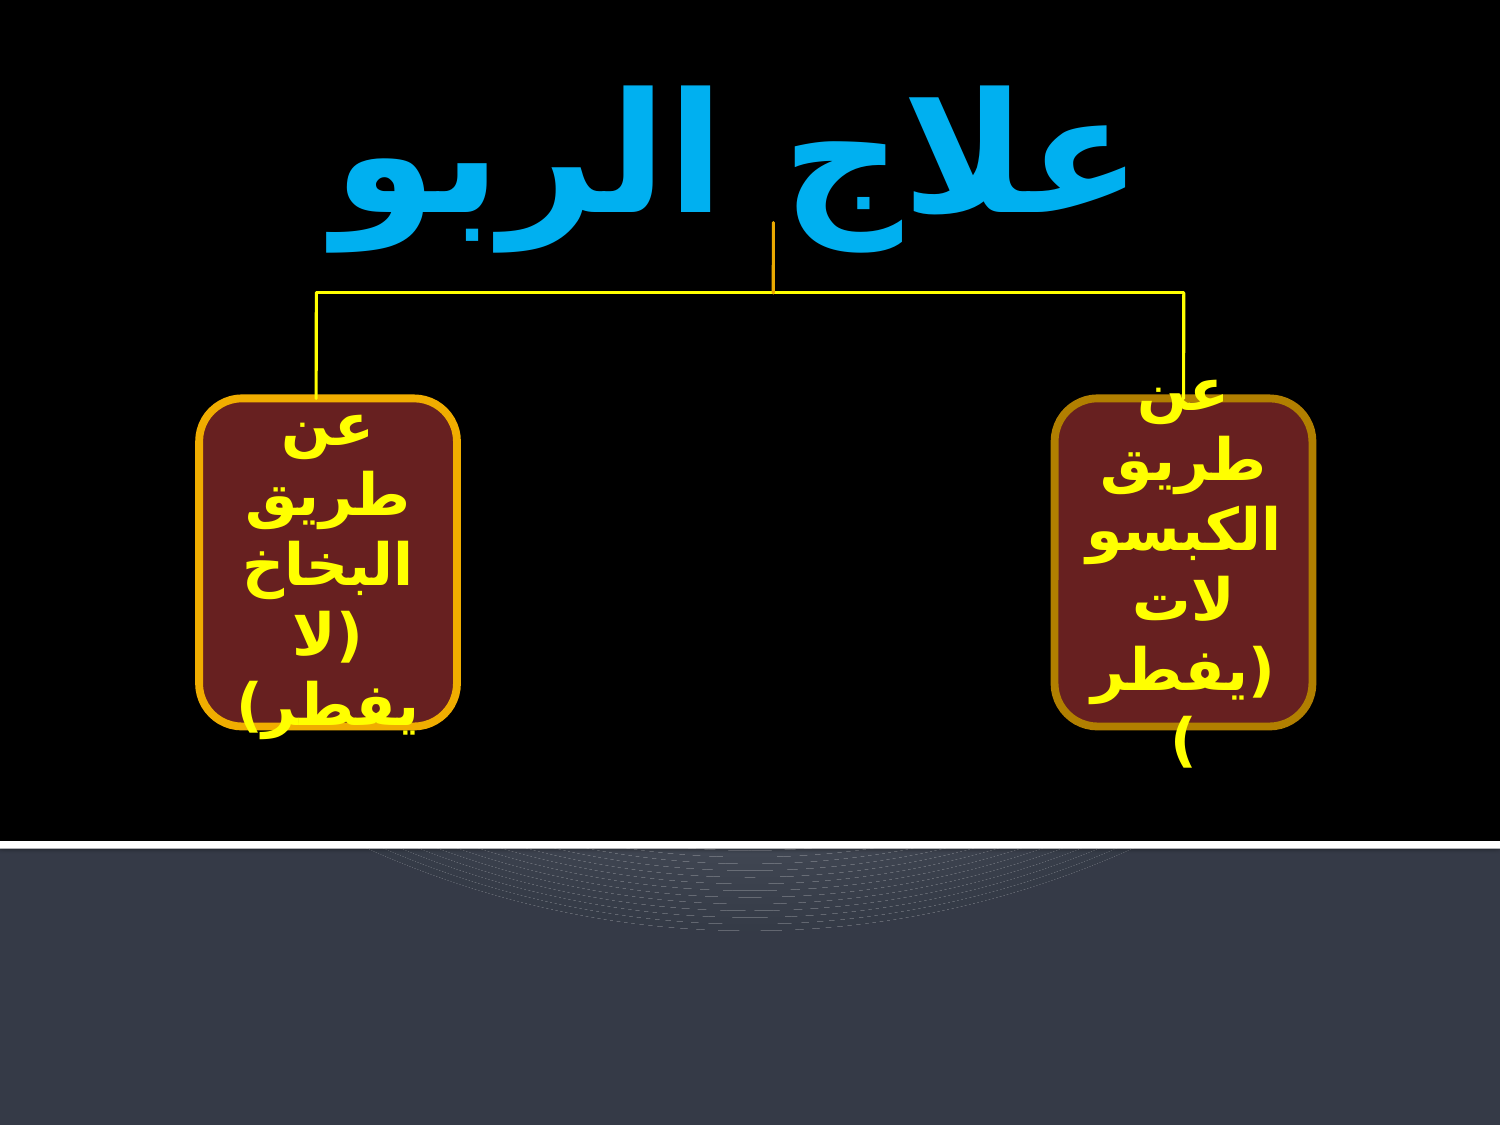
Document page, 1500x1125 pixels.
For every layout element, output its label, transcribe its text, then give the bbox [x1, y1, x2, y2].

text_box عن طريق البخاخ (لا يفطر) [195, 394, 461, 731]
subtitle علاج الربو [70, 46, 1396, 246]
text_box عن طريق الكبسولات (يفطر) [1050, 394, 1317, 731]
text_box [316, 222, 1184, 399]
